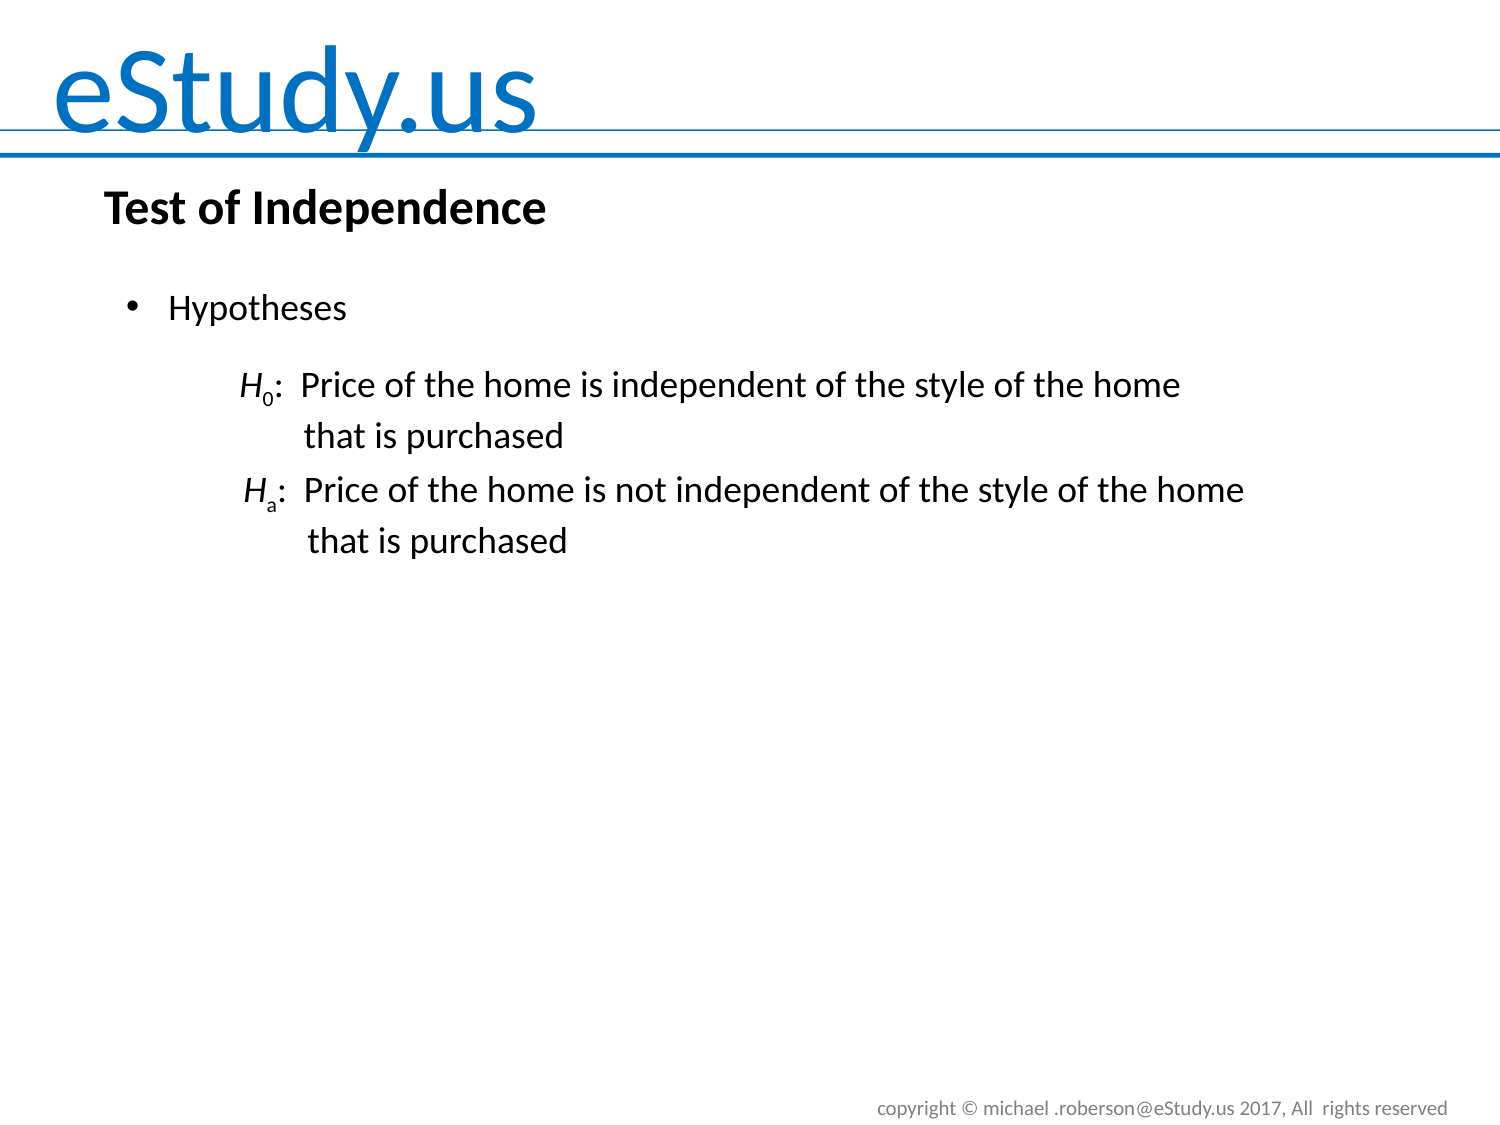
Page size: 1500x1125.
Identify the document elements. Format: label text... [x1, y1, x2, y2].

text_box H0: Price of the home is independent of the style of the home that is purchased [224, 352, 1236, 464]
text_box Test of Independence [92, 170, 1368, 240]
text_box Hypotheses [114, 277, 1390, 346]
text_box Ha: Price of the home is not independent of the style of the home that is purchased [228, 458, 1267, 569]
